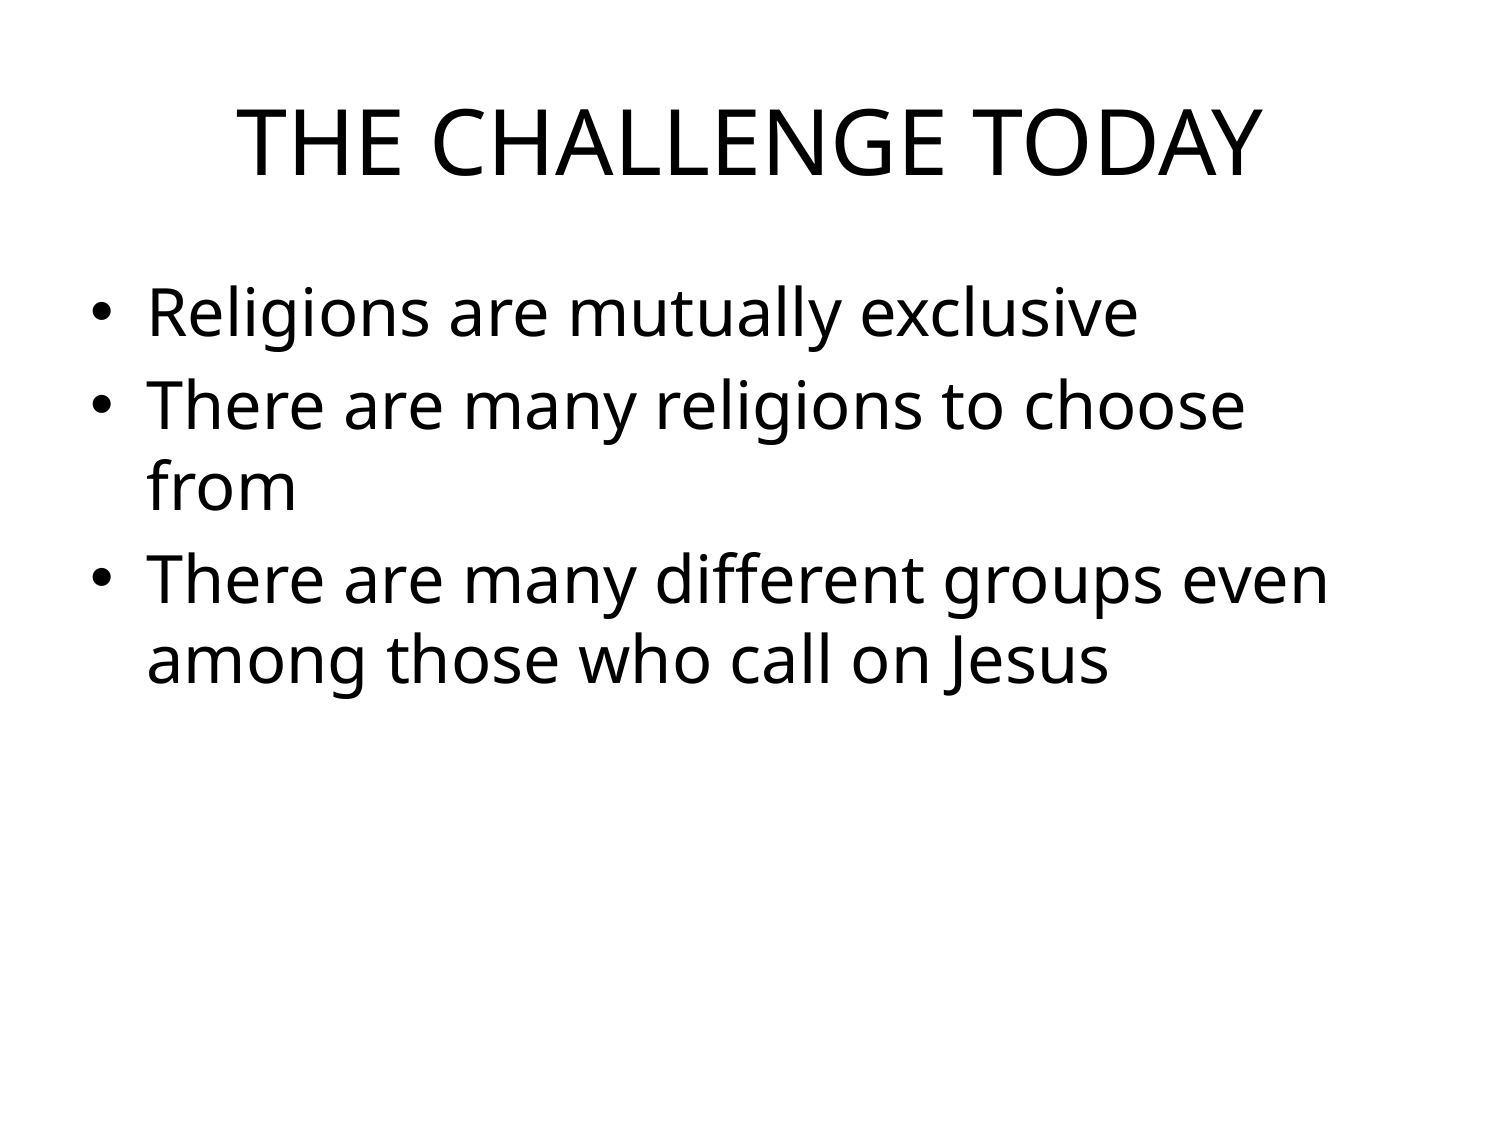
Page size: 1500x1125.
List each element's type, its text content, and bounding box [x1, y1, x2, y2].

title THE CHALLENGE TODAY [75, 45, 1425, 233]
list Religions are mutually exclusive There are many religions to choose from There are many different groups even among those who call on Jesus [75, 262, 1425, 1005]
